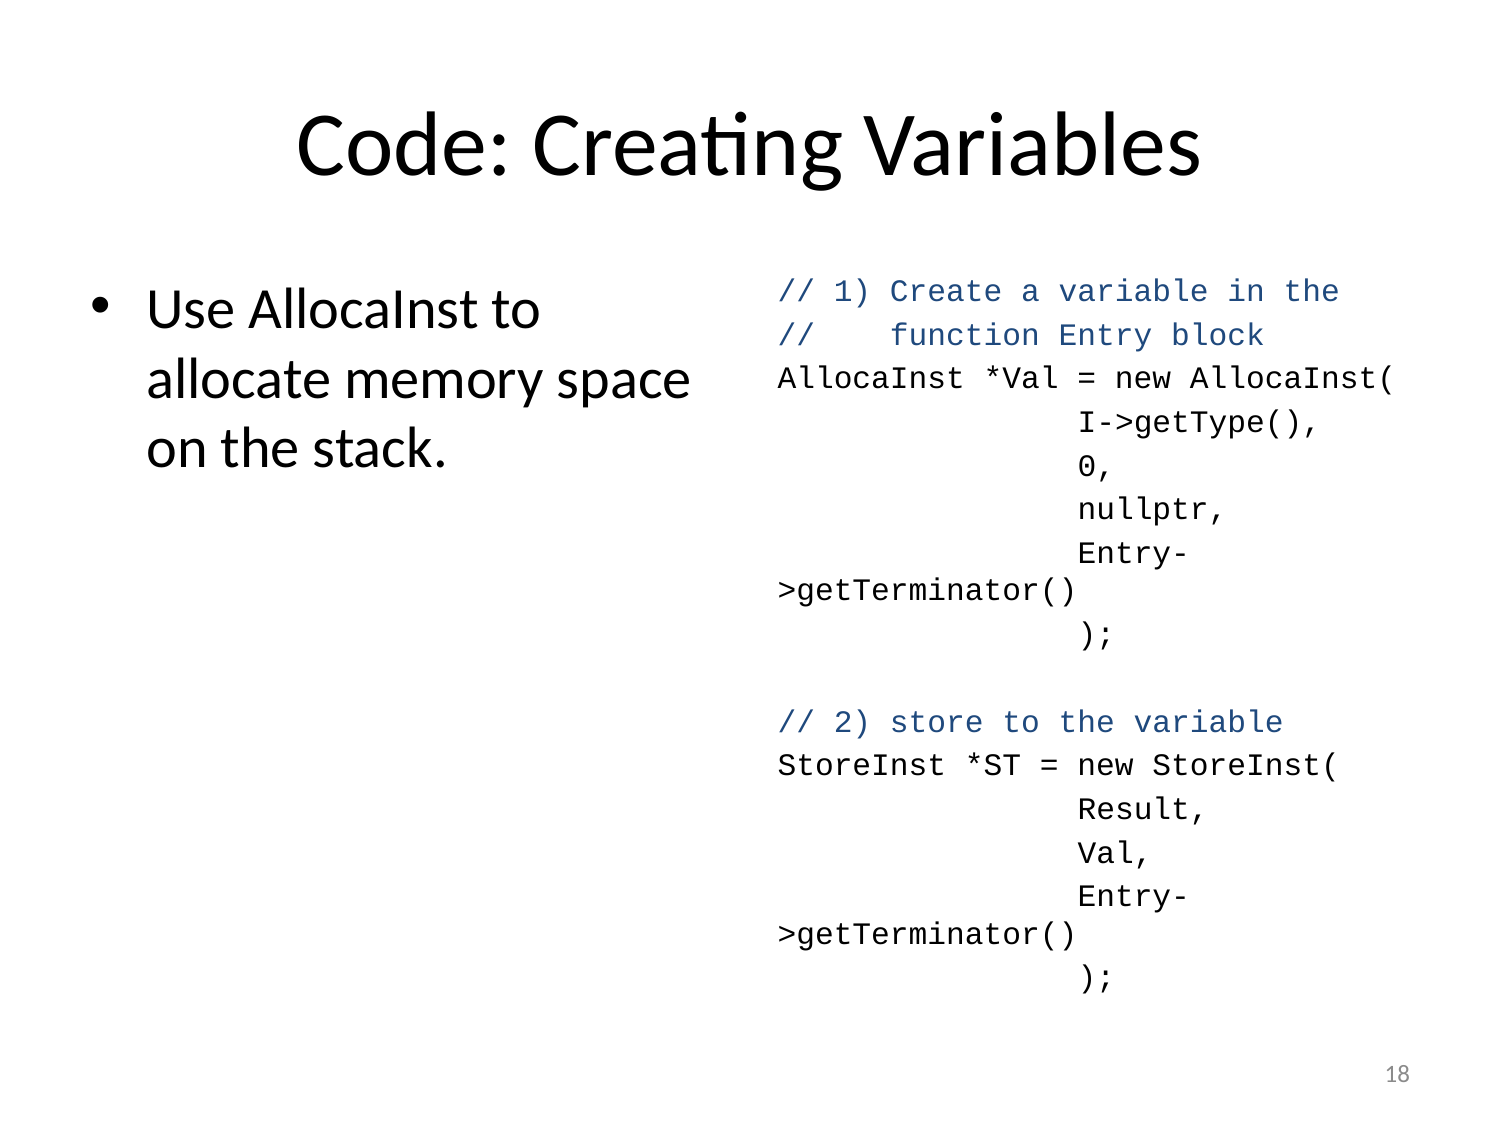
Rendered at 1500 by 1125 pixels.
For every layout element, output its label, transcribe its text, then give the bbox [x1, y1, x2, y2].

title Code: Creating Variables [75, 45, 1425, 233]
list Use AllocaInst to allocate memory space on the stack. [75, 262, 738, 1005]
list // 1) Create a variable in the // function Entry block AllocaInst *Val = new AllocaInst( I->getType(), 0, nullptr, Entry->getTerminator() ); // 2) store to the variable StoreInst *ST = new StoreInst( Result, Val, Entry->getTerminator() ); [762, 262, 1425, 1005]
slide_number 17 [1074, 1042, 1425, 1103]
